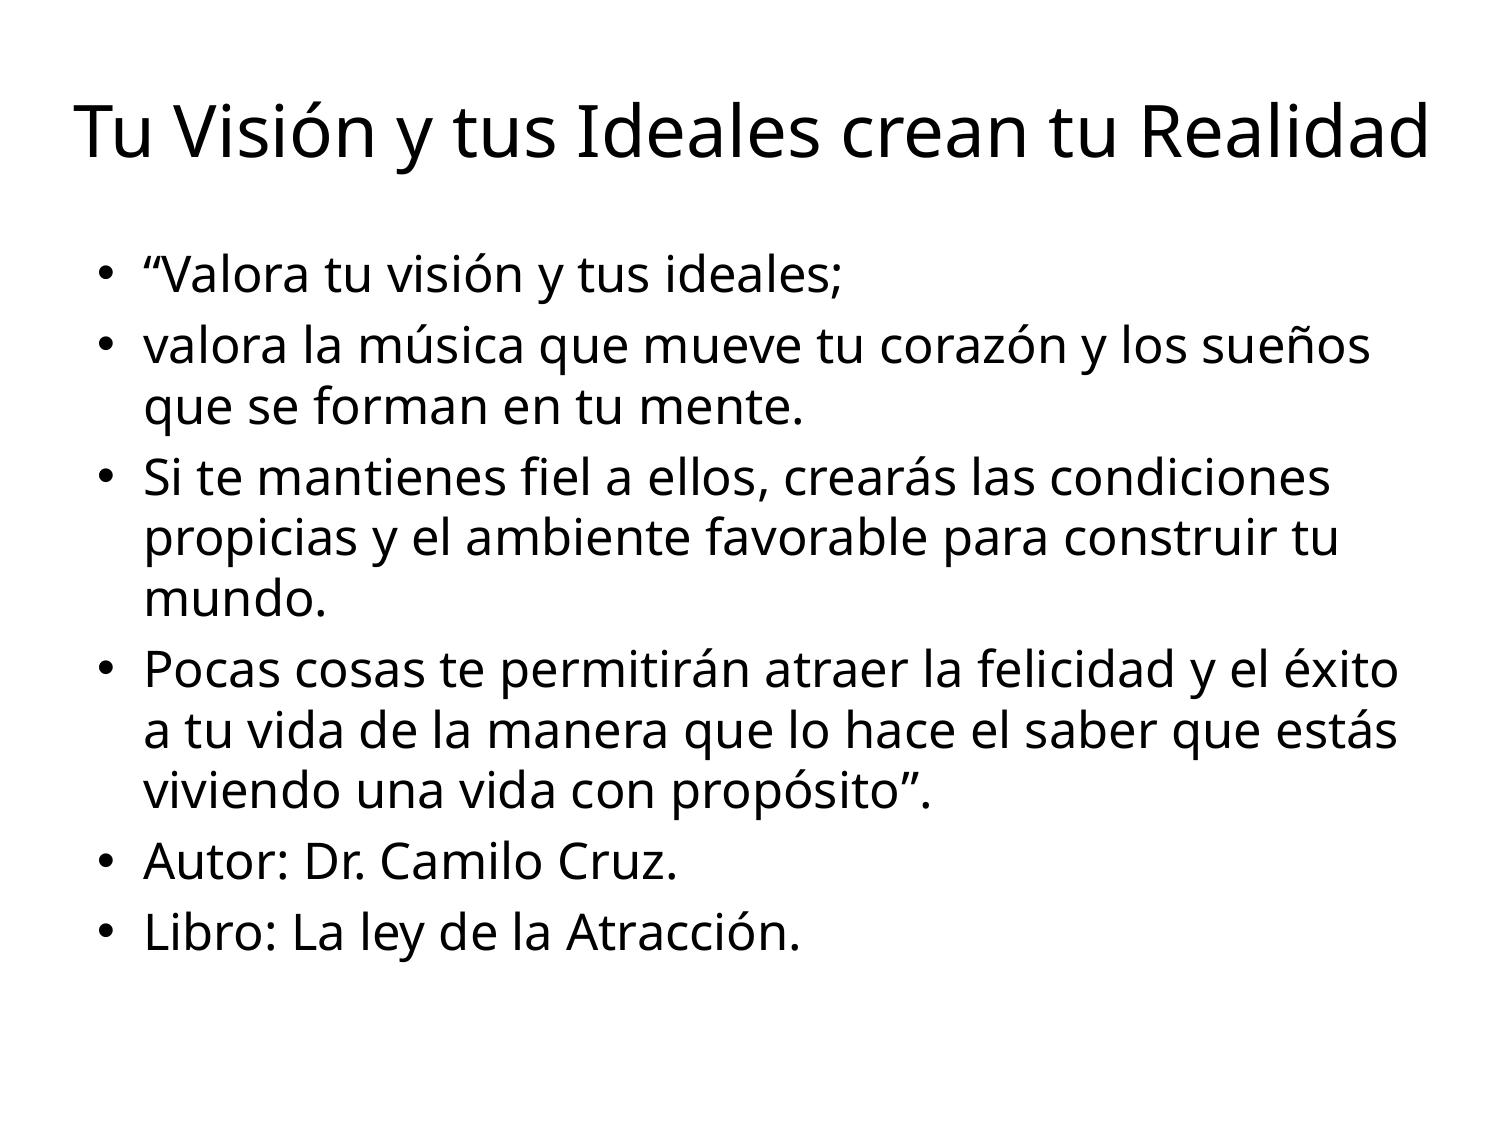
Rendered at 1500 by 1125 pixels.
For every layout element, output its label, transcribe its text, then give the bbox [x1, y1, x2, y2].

list “Valora tu visión y tus ideales; valora la música que mueve tu corazón y los sueños que se forman en tu mente. Si te mantienes fiel a ellos, crearás las condiciones propicias y el ambiente favorable para construir tu mundo. Pocas cosas te permitirán atraer la felicidad y el éxito a tu vida de la manera que lo hace el saber que estás viviendo una vida con propósito”. Autor: Dr. Camilo Cruz. Libro: La ley de la Atracción. [82, 234, 1432, 977]
title Tu Visión y tus Ideales crean tu Realidad [58, 35, 1449, 223]
